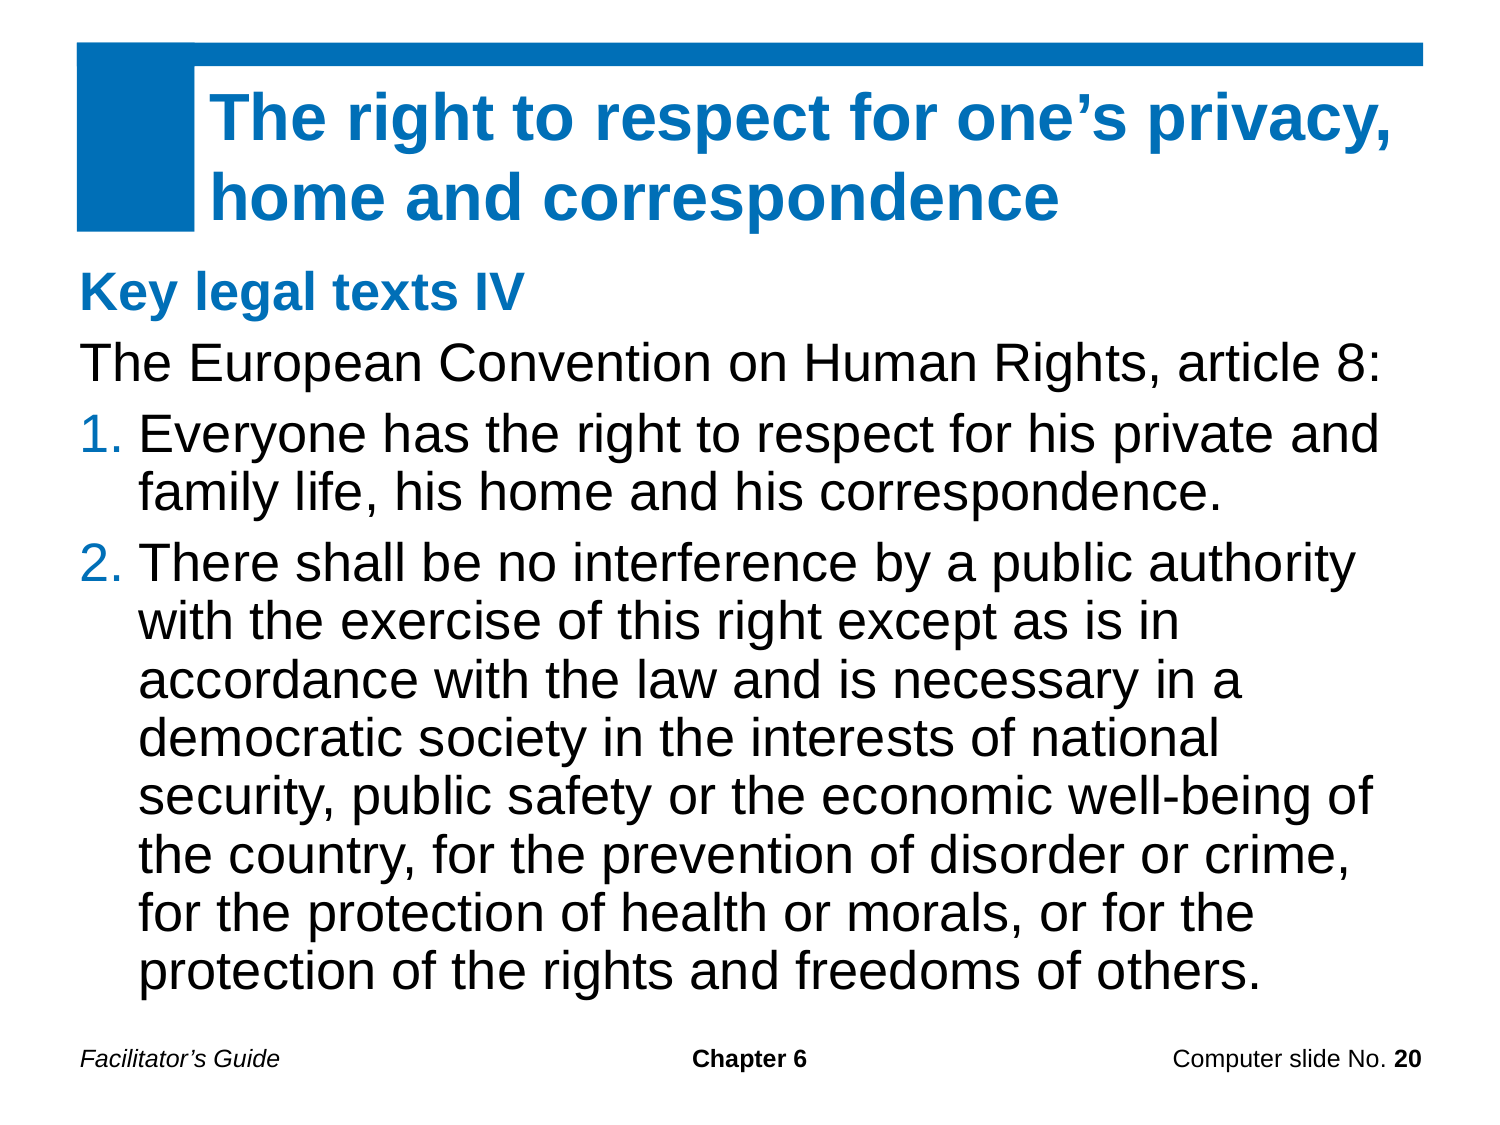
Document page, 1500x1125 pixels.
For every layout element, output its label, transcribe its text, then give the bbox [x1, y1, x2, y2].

text_box Key legal texts IV The European Convention on Human Rights, article 8: Everyone has the right to respect for his private and family life, his home and his correspondence. There shall be no interference by a public authority with the exercise of this right except as is in accordance with the law and is necessary in a democratic society in the interests of national security, public safety or the economic well-being of the country, for the prevention of disorder or crime, for the protection of health or morals, or for the protection of the rights and freedoms of others. [64, 255, 1415, 1012]
text_box The right to respect for one’s privacy, home and correspondence [194, 66, 1425, 256]
text_box Computer slide No. 20 [1055, 1034, 1437, 1103]
footer Chapter 6 [512, 1034, 988, 1103]
slide_number Facilitator’s Guide [64, 1034, 469, 1103]
